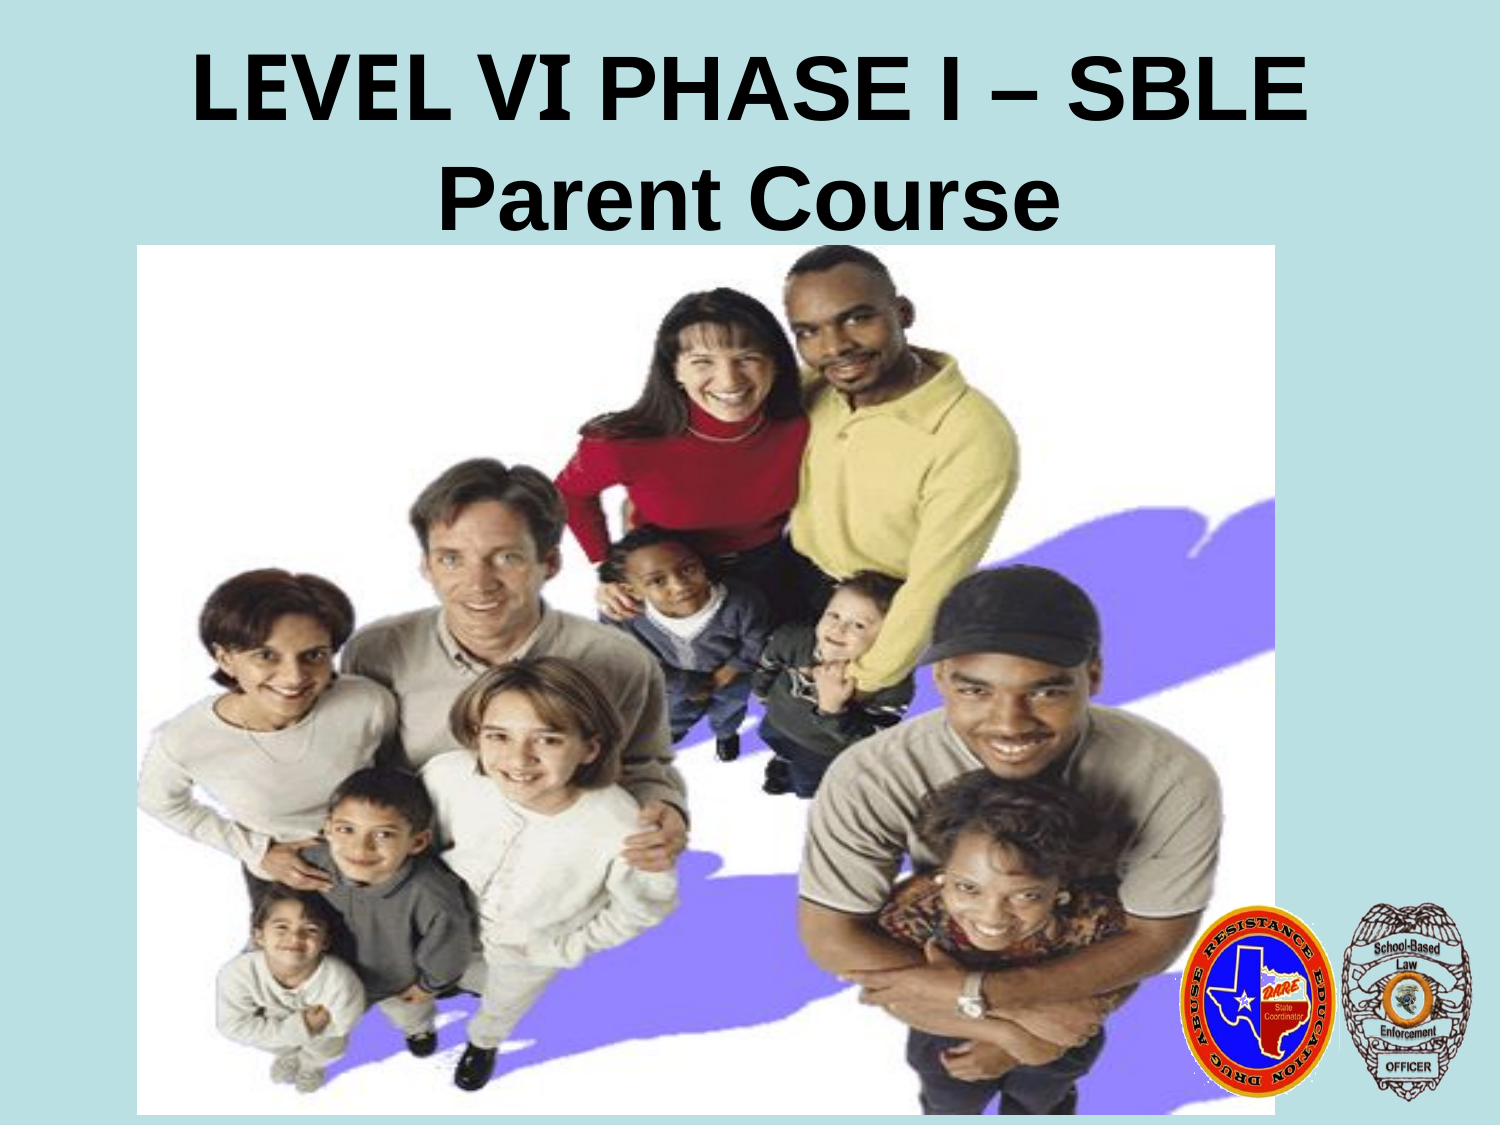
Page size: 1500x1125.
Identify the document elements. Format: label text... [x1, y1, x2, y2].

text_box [1174, 899, 1476, 1104]
title LEVEL VI PHASE I – SBLE Parent Course [74, 44, 1426, 233]
picture [137, 245, 1276, 1115]
